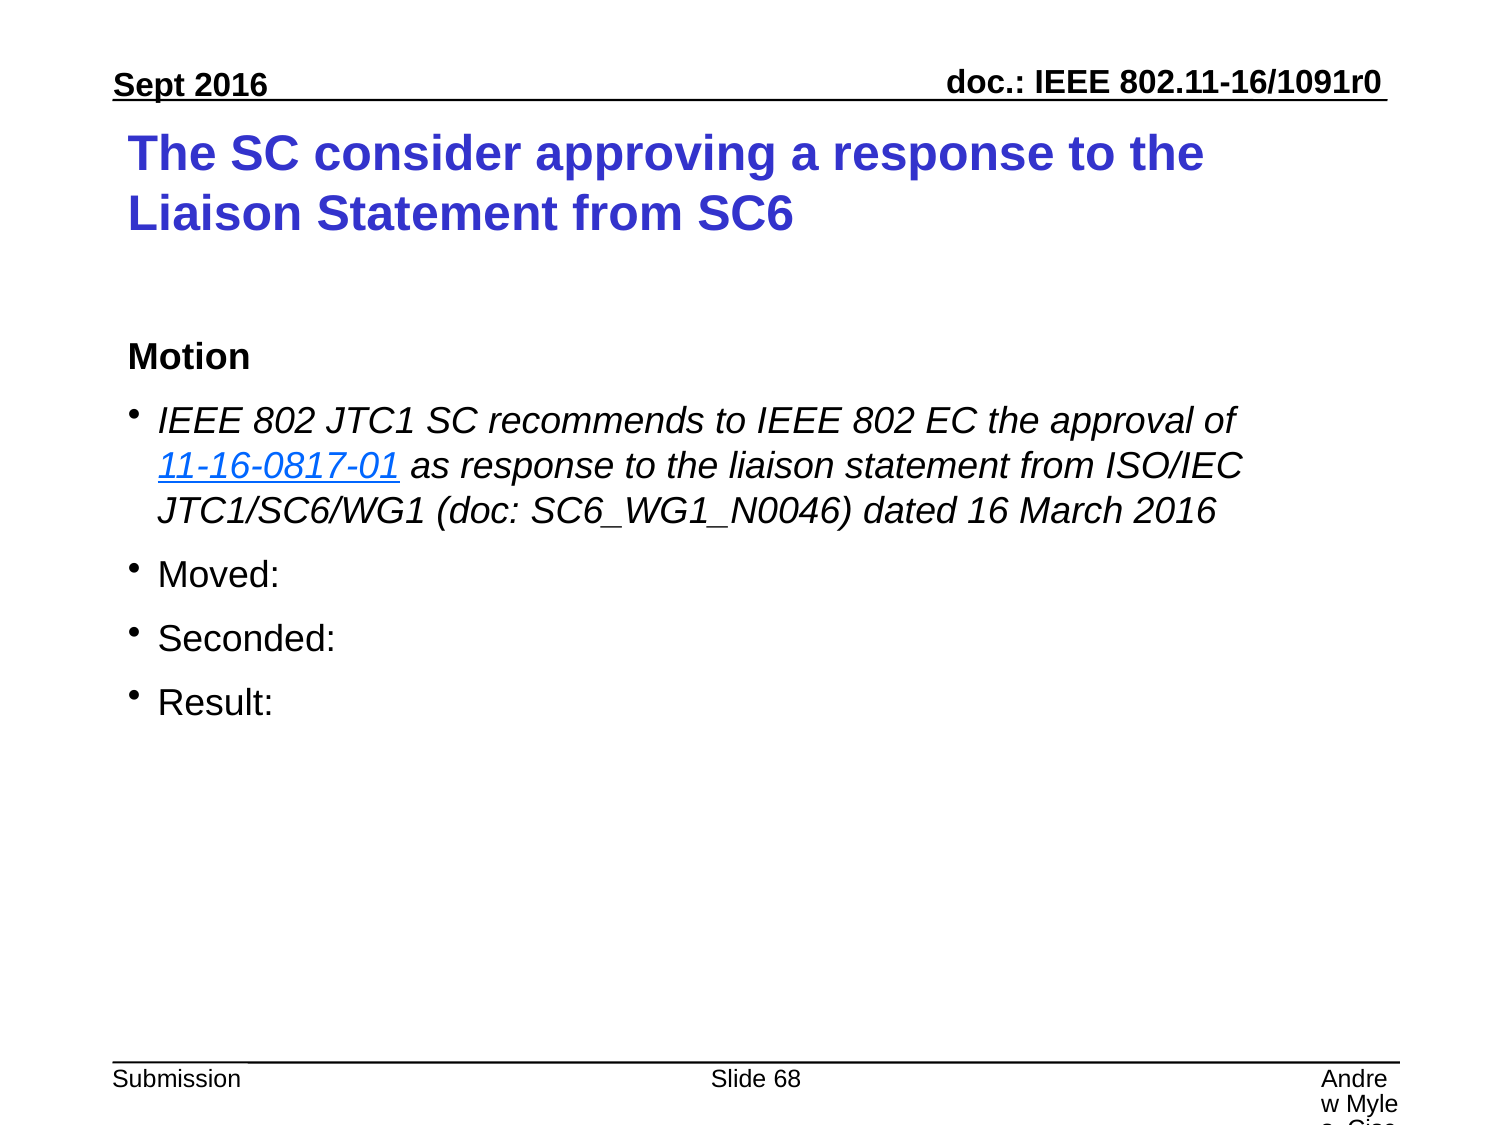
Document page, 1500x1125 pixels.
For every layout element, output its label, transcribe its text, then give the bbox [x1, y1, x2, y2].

list Motion IEEE 802 JTC1 SC recommends to IEEE 802 EC the approval of 11-16-0817-01 as response to the liaison statement from ISO/IEC JTC1/SC6/WG1 (doc: SC6_WG1_N0046) dated 16 March 2016 Moved: Seconded: Result: [112, 324, 1388, 1000]
slide_number Slide 68 [709, 1061, 803, 1093]
footer Andrew Myles, Cisco [1320, 1061, 1402, 1093]
title The SC consider approving a response to the Liaison Statement from SC6 [112, 112, 1388, 288]
